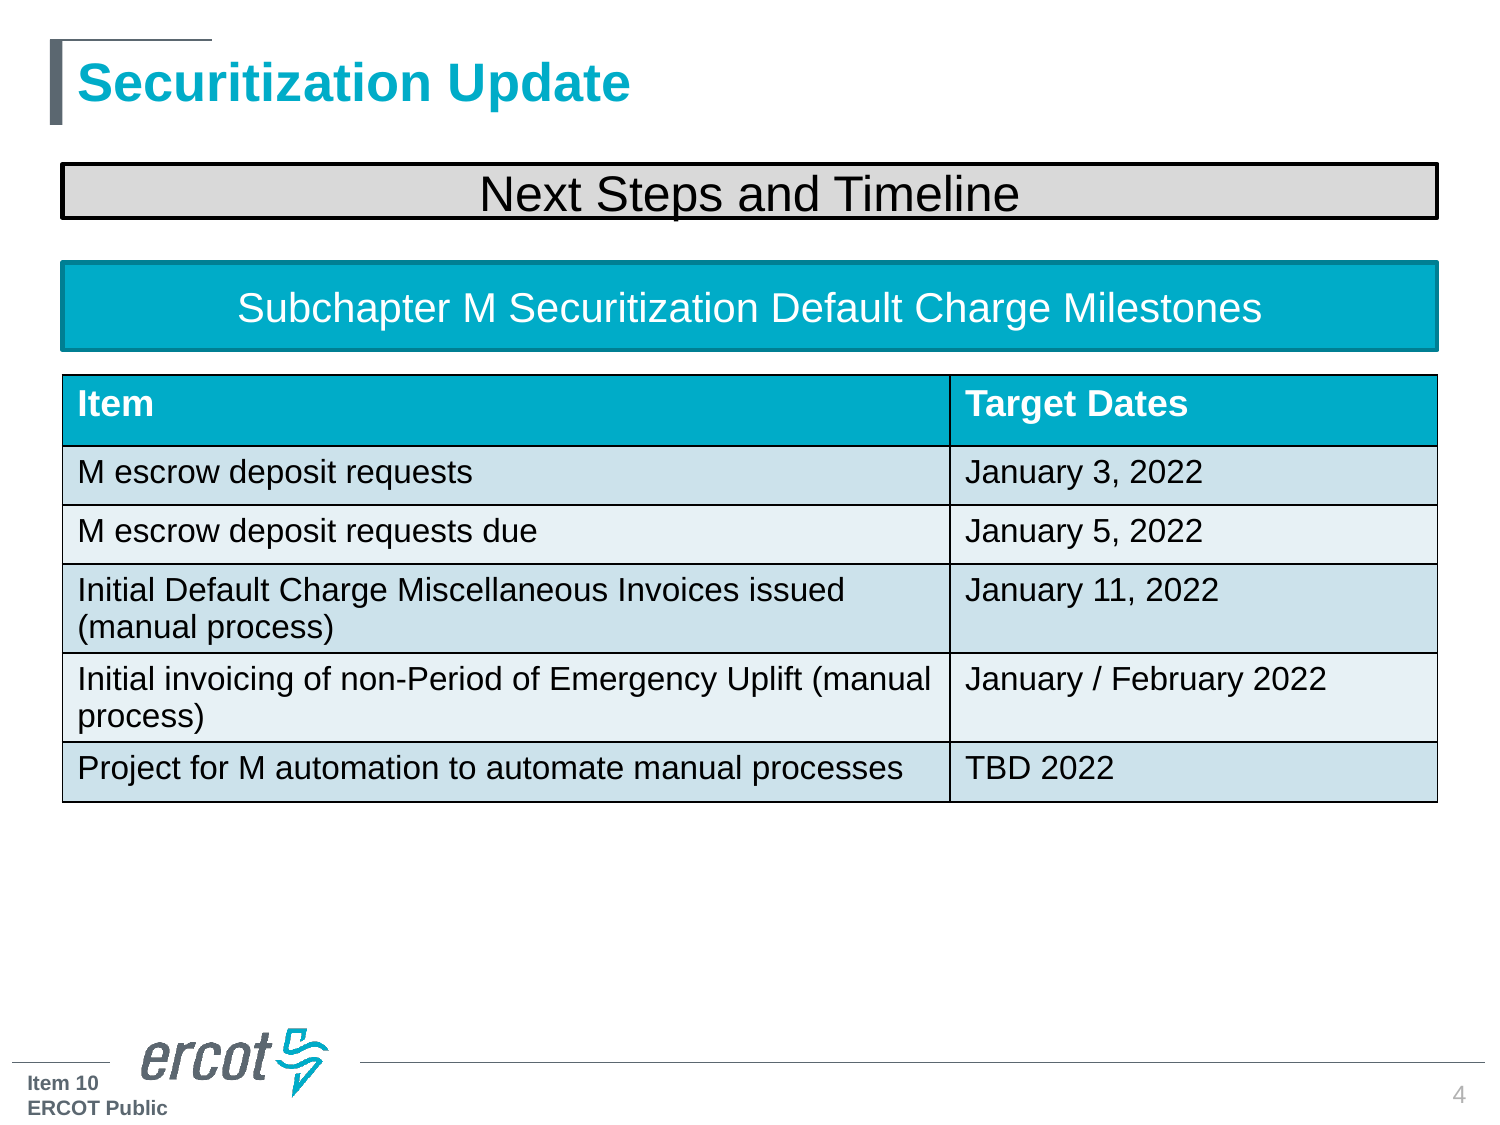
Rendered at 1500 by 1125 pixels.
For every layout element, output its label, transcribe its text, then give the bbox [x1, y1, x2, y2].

table_cell Initial Default Charge Miscellaneous Invoices issued (manual process) [63, 565, 949, 652]
table_cell January / February 2022 [951, 654, 1437, 741]
table_header Target Dates [951, 376, 1437, 445]
table_cell January 3, 2022 [951, 447, 1437, 504]
table_header Item [63, 376, 949, 445]
table_cell Project for M automation to automate manual processes [63, 743, 949, 801]
table_cell M escrow deposit requests due [63, 506, 949, 563]
table_cell M escrow deposit requests [63, 447, 949, 504]
picture [137, 1024, 332, 1100]
title Securitization Update [62, 39, 1438, 134]
table_cell January 11, 2022 [951, 565, 1437, 652]
slide_number 4 [1437, 1076, 1475, 1112]
table_cell Initial invoicing of non-Period of Emergency Uplift (manual process) [63, 654, 949, 741]
text_box Next Steps and Timeline [60, 162, 1439, 220]
table_cell January 5, 2022 [951, 506, 1437, 563]
text_box Subchapter M Securitization Default Charge Milestones [60, 260, 1439, 352]
table_cell TBD 2022 [951, 743, 1437, 801]
